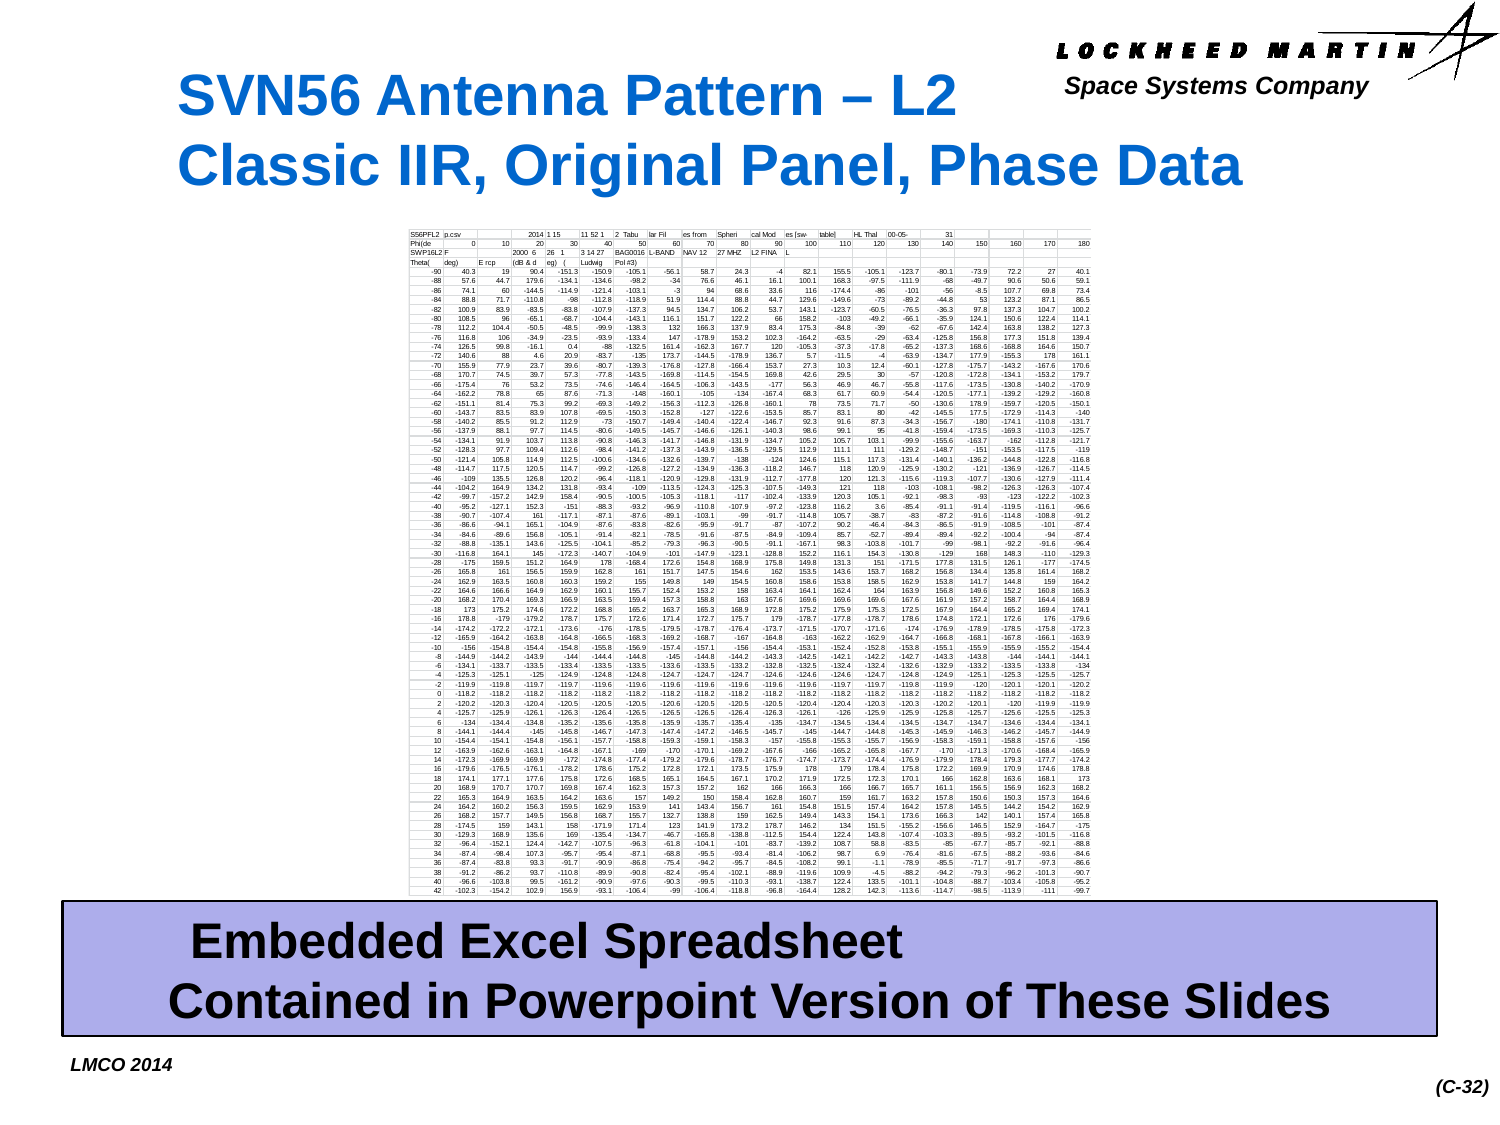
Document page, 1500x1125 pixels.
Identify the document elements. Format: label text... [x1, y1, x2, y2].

picture [1315, 83, 1321, 92]
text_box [408, 228, 1092, 897]
picture [1050, 0, 1500, 99]
text_box SVN56 Antenna Pattern – L2 Classic IIR, Original Panel, Phase Data [162, 49, 1263, 205]
text_box Embedded Excel Spreadsheet Contained in Powerpoint Version of These Slides [62, 901, 1438, 1036]
